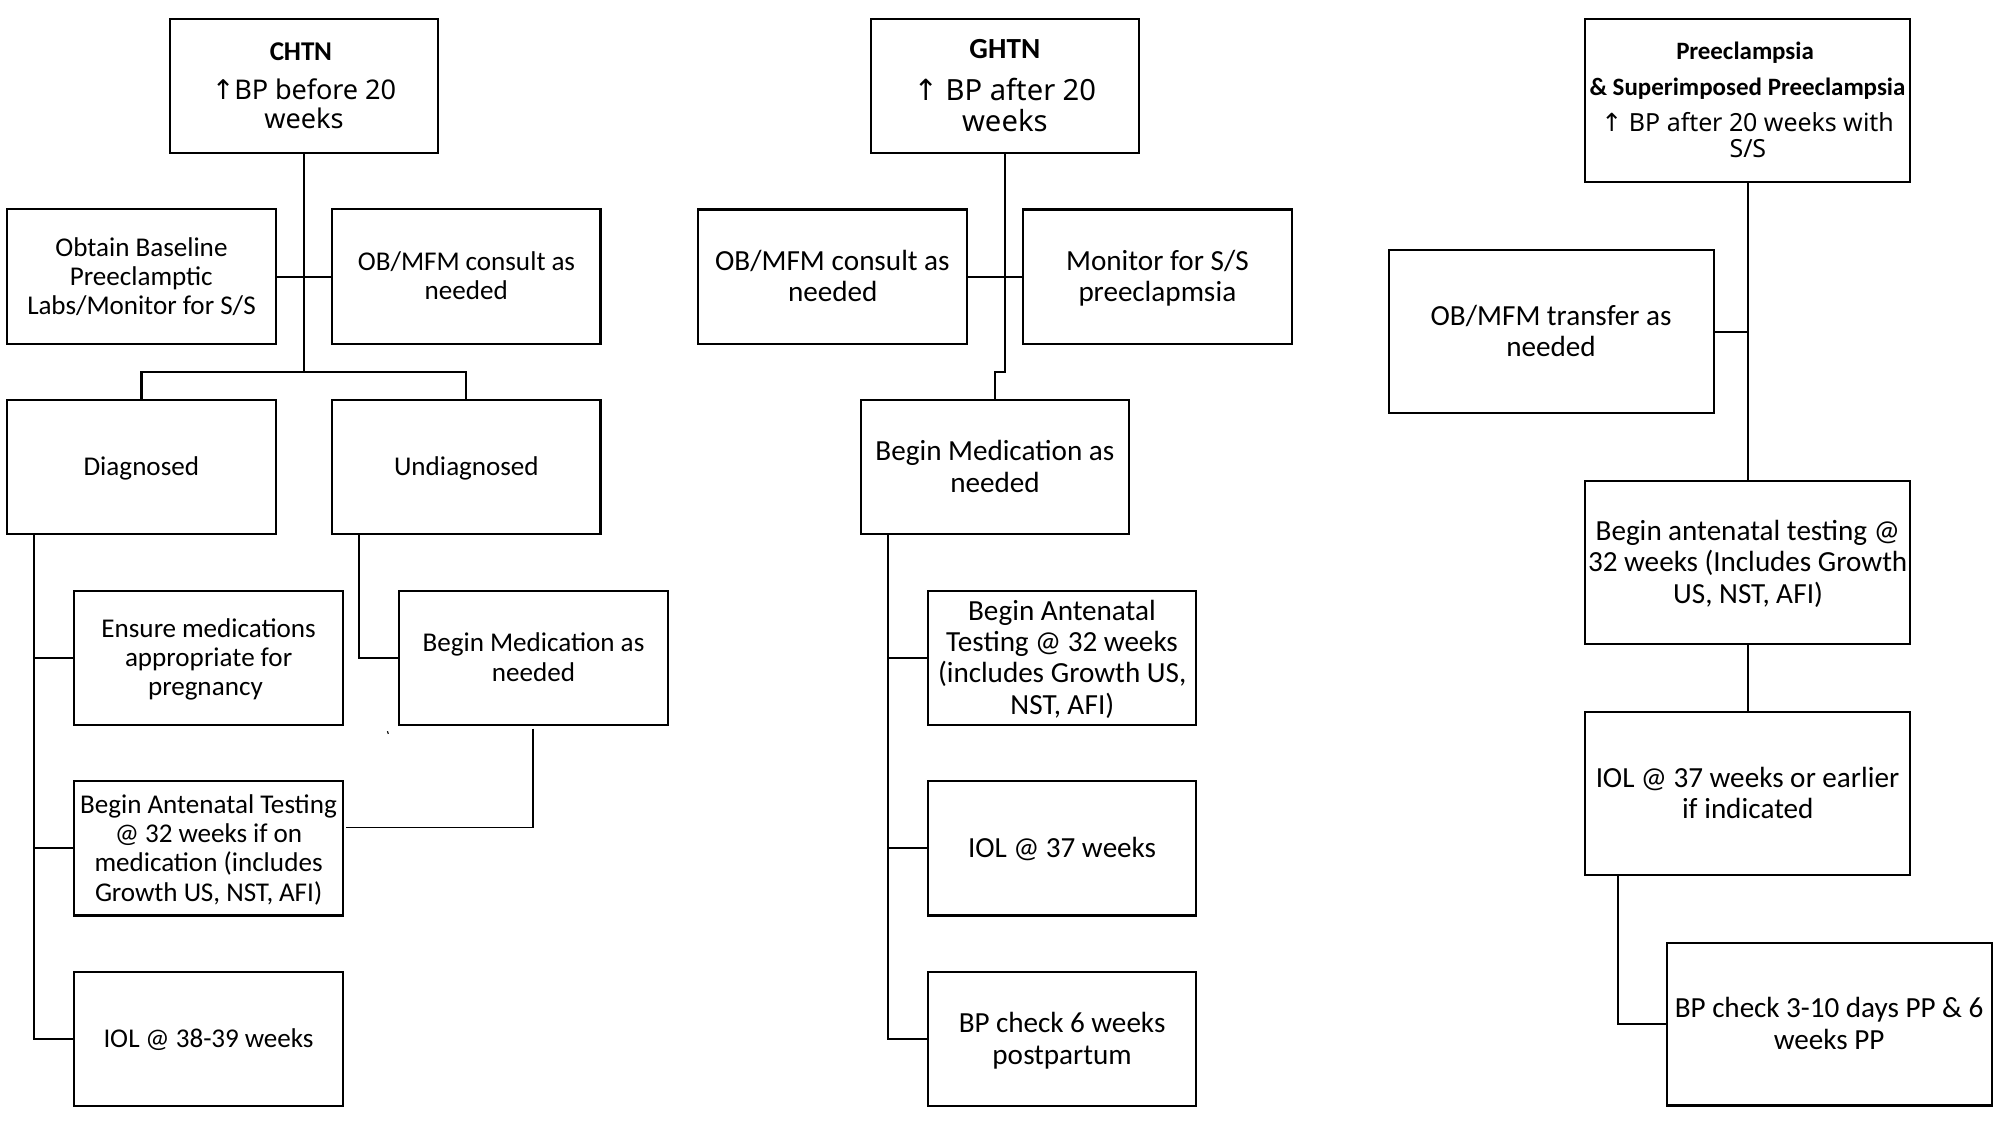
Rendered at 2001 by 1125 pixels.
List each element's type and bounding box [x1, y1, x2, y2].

text_box [974, 18, 2000, 1107]
text_box [257, 18, 974, 1107]
text_box [0, 18, 257, 1107]
